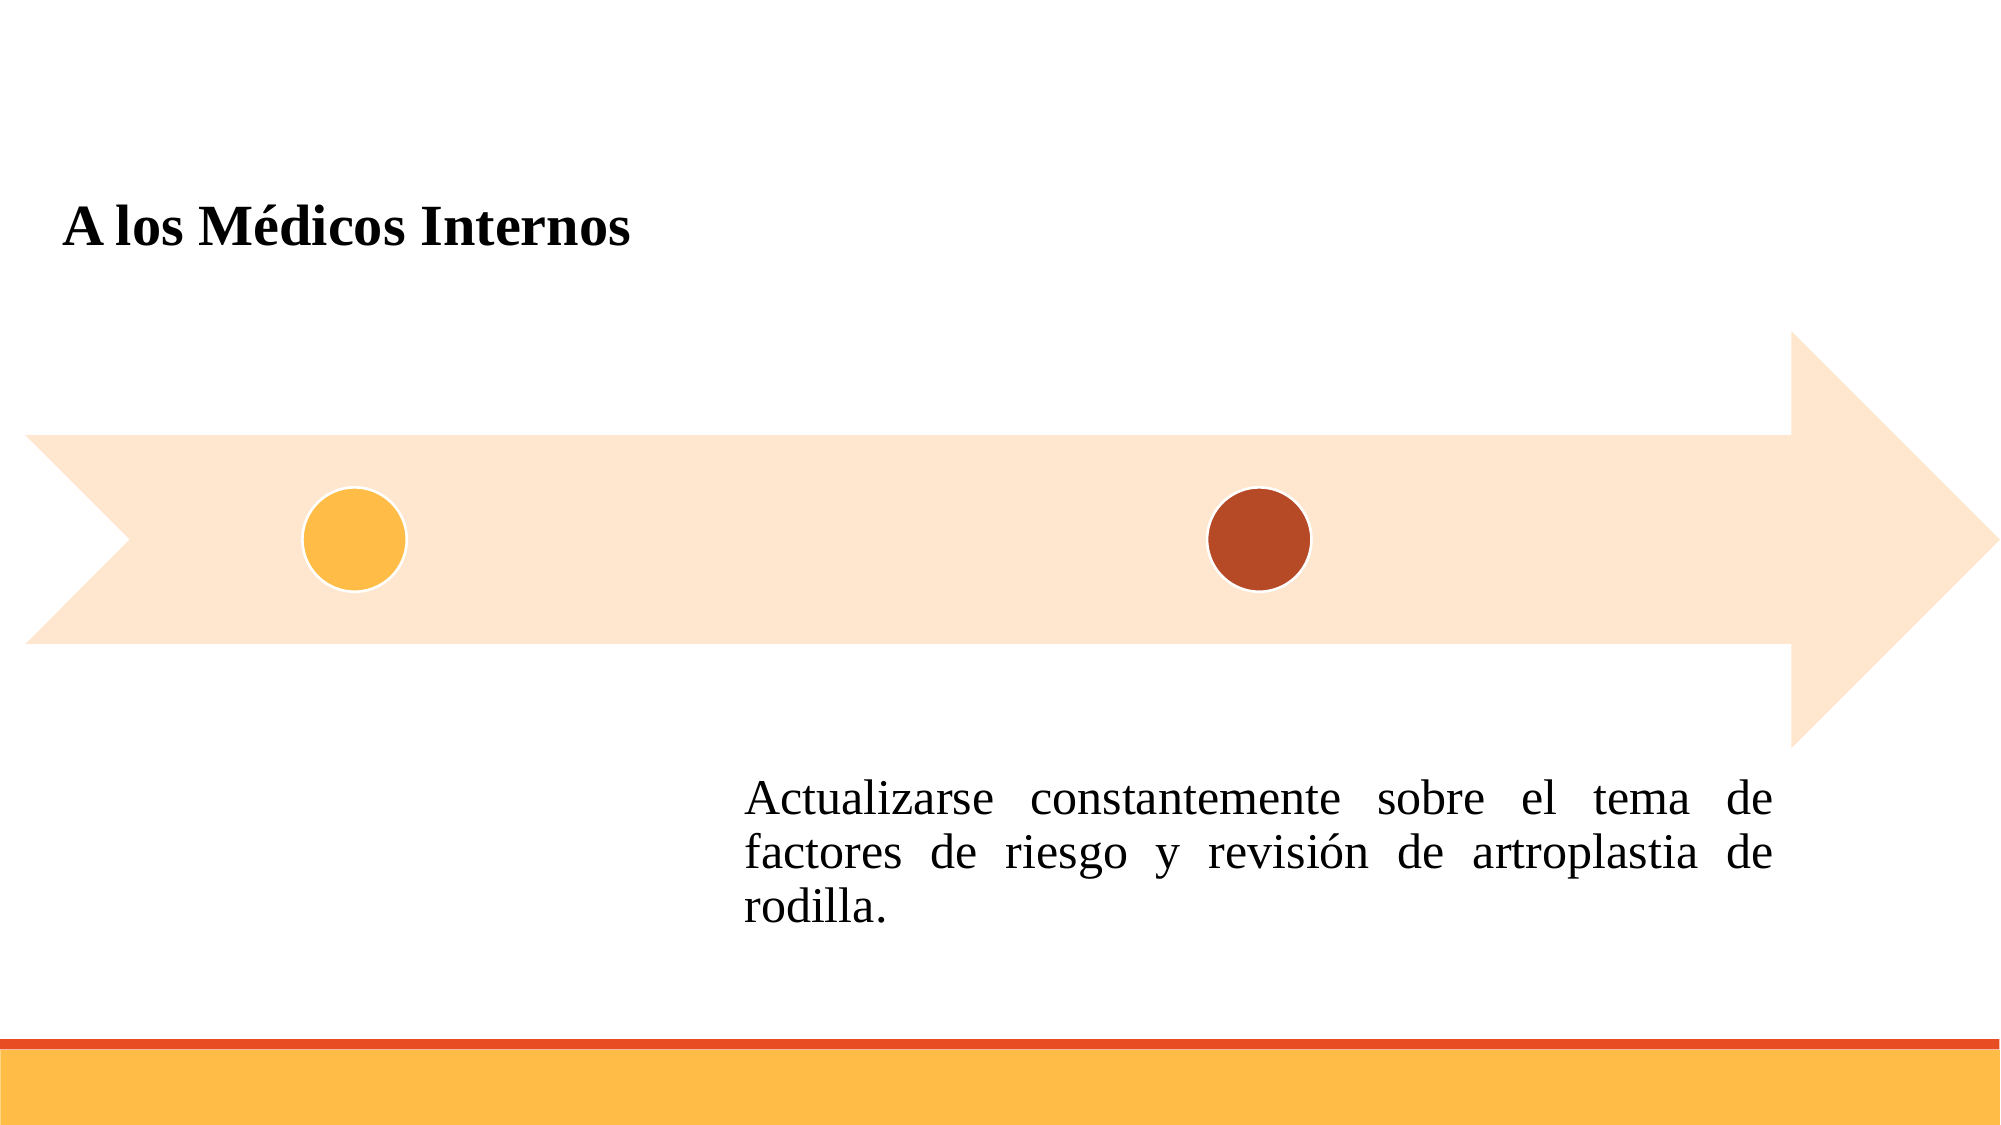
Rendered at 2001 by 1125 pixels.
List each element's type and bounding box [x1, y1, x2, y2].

list [24, 17, 2000, 1062]
